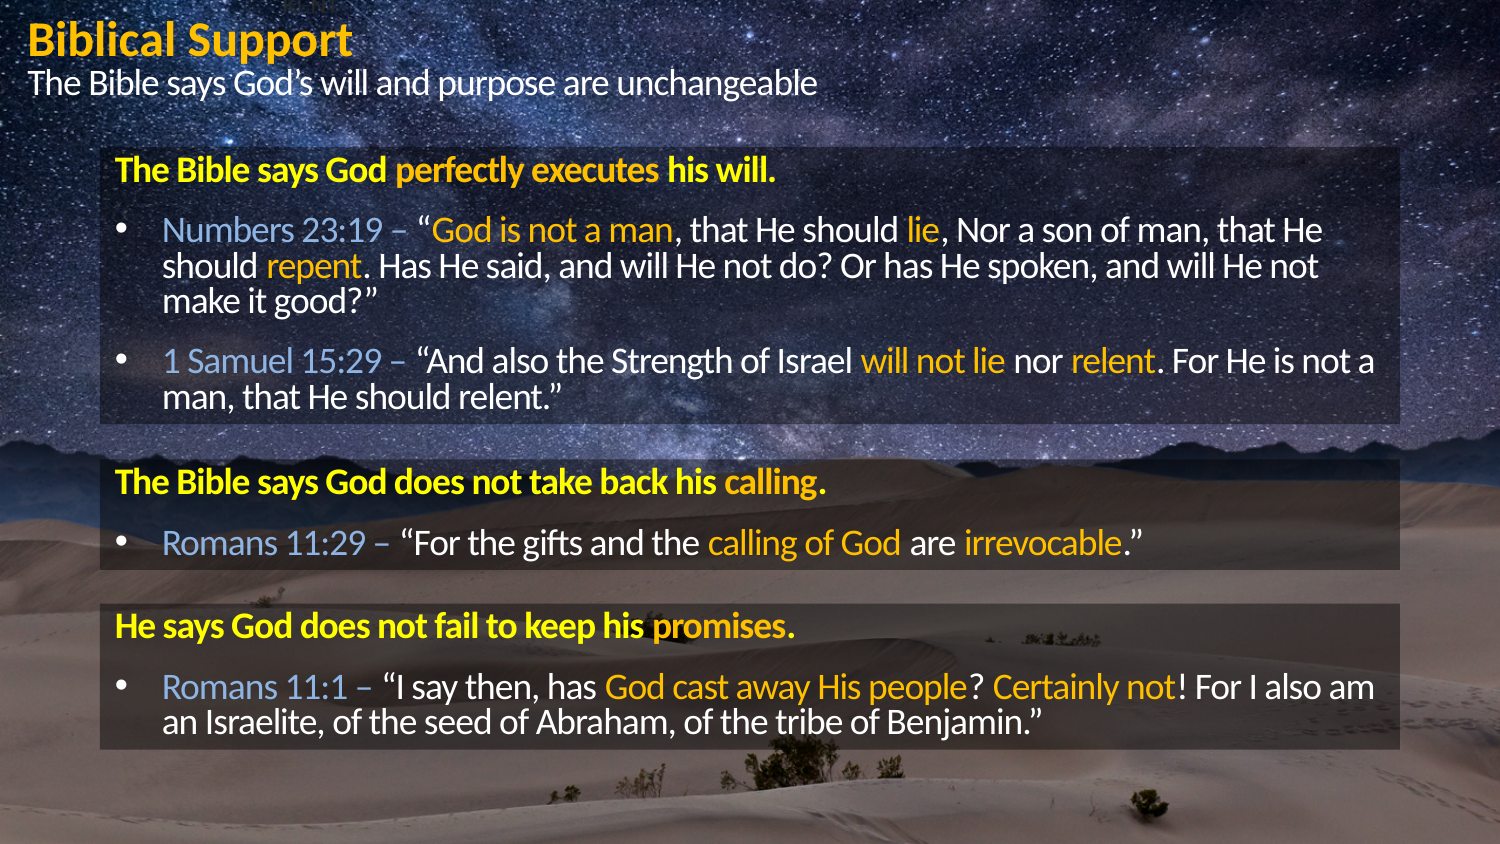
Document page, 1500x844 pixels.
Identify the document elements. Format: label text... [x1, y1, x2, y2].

text_box Biblical Support [12, 9, 800, 50]
text_box The Bible says God does not take back his calling. Romans 11:29 – “For the gifts and the calling of God are irrevocable.” [99, 459, 1400, 570]
text_box The Bible says God perfectly executes his will. Numbers 23:19 – “God is not a man, that He should lie, Nor a son of man, that He should repent. Has He said, and will He not do? Or has He spoken, and will He not make it good?” 1 Samuel 15:29 – “And also the Strength of Israel will not lie nor relent. For He is not a man, that He should relent.” [99, 146, 1400, 425]
text_box The Bible says God’s will and purpose are unchangeable [12, 50, 875, 111]
text_box He says God does not fail to keep his promises. Romans 11:1 – “I say then, has God cast away His people? Certainly not! For I also am an Israelite, of the seed of Abraham, of the tribe of Benjamin.” [99, 603, 1400, 750]
picture [0, 0, 1500, 844]
